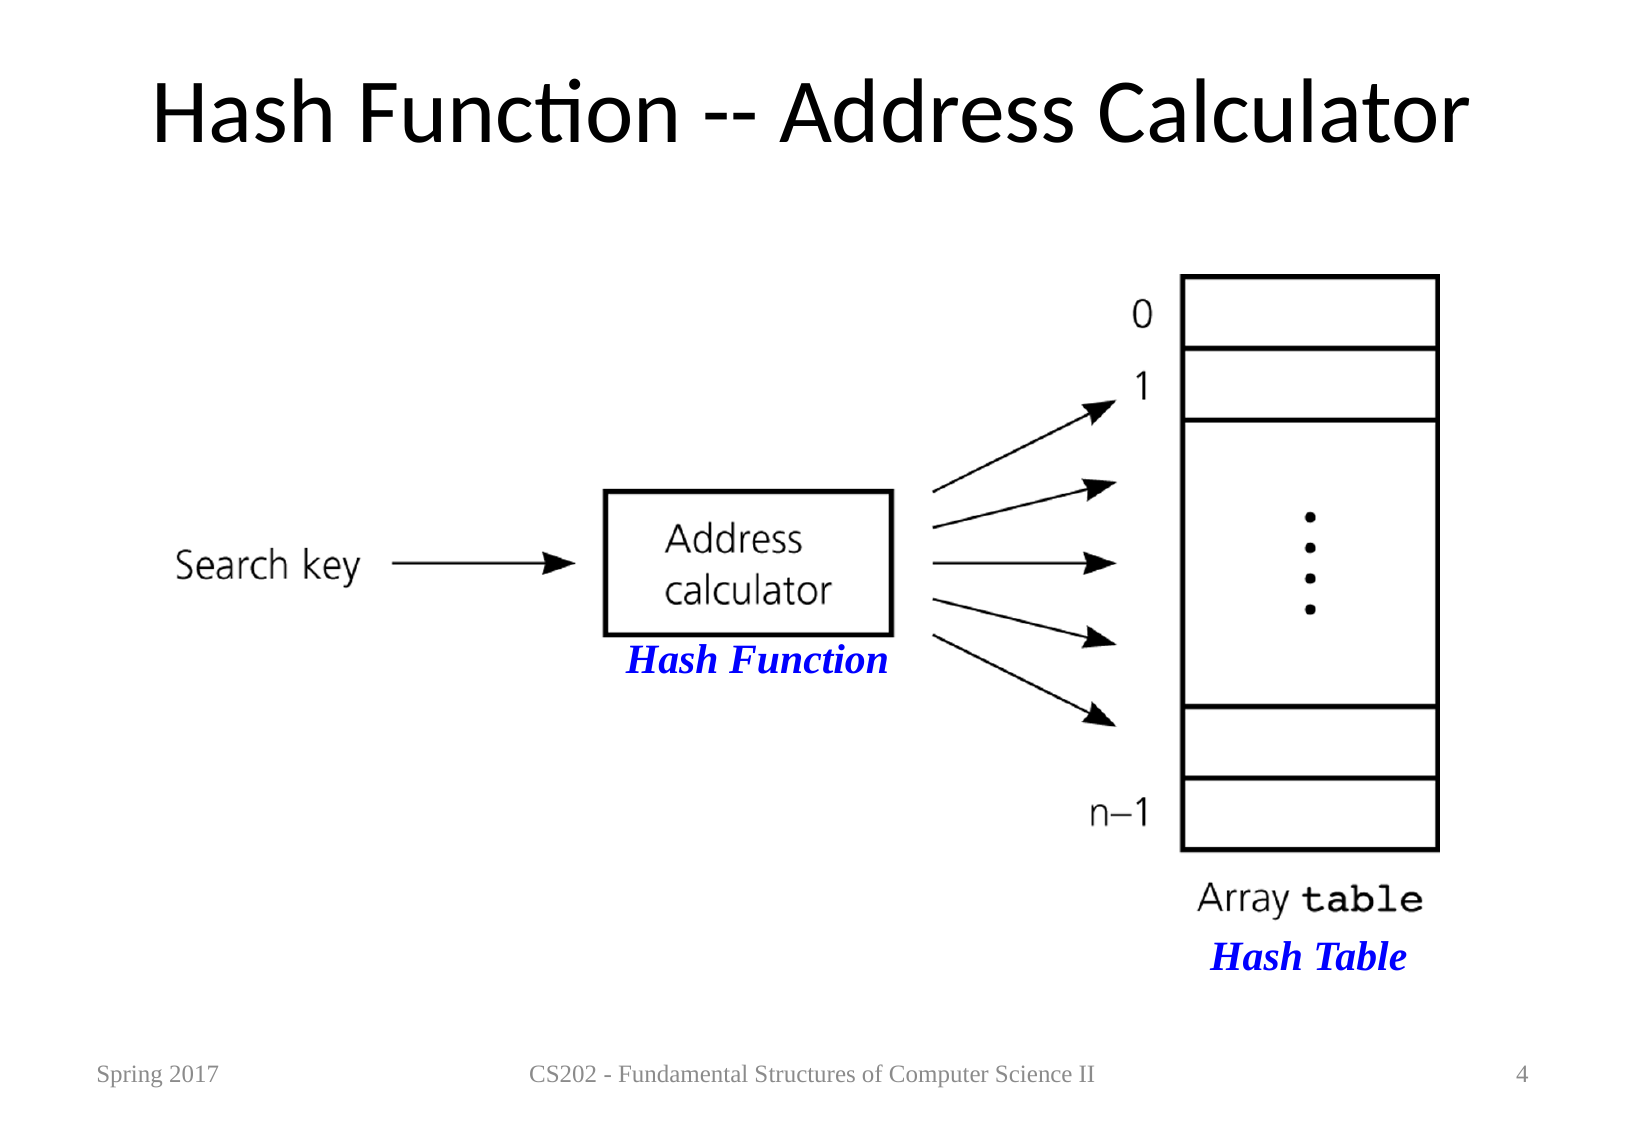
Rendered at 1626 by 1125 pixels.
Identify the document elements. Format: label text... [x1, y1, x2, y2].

picture [174, 274, 1440, 924]
slide_number 4 [1164, 1042, 1544, 1103]
title Hash Function -- Address Calculator [81, 37, 1544, 175]
footer CS202 - Fundamental Structures of Computer Science II [512, 1042, 1113, 1103]
text_box Hash Table [1195, 931, 1423, 987]
slide_number Spring 2017 [81, 1042, 461, 1103]
